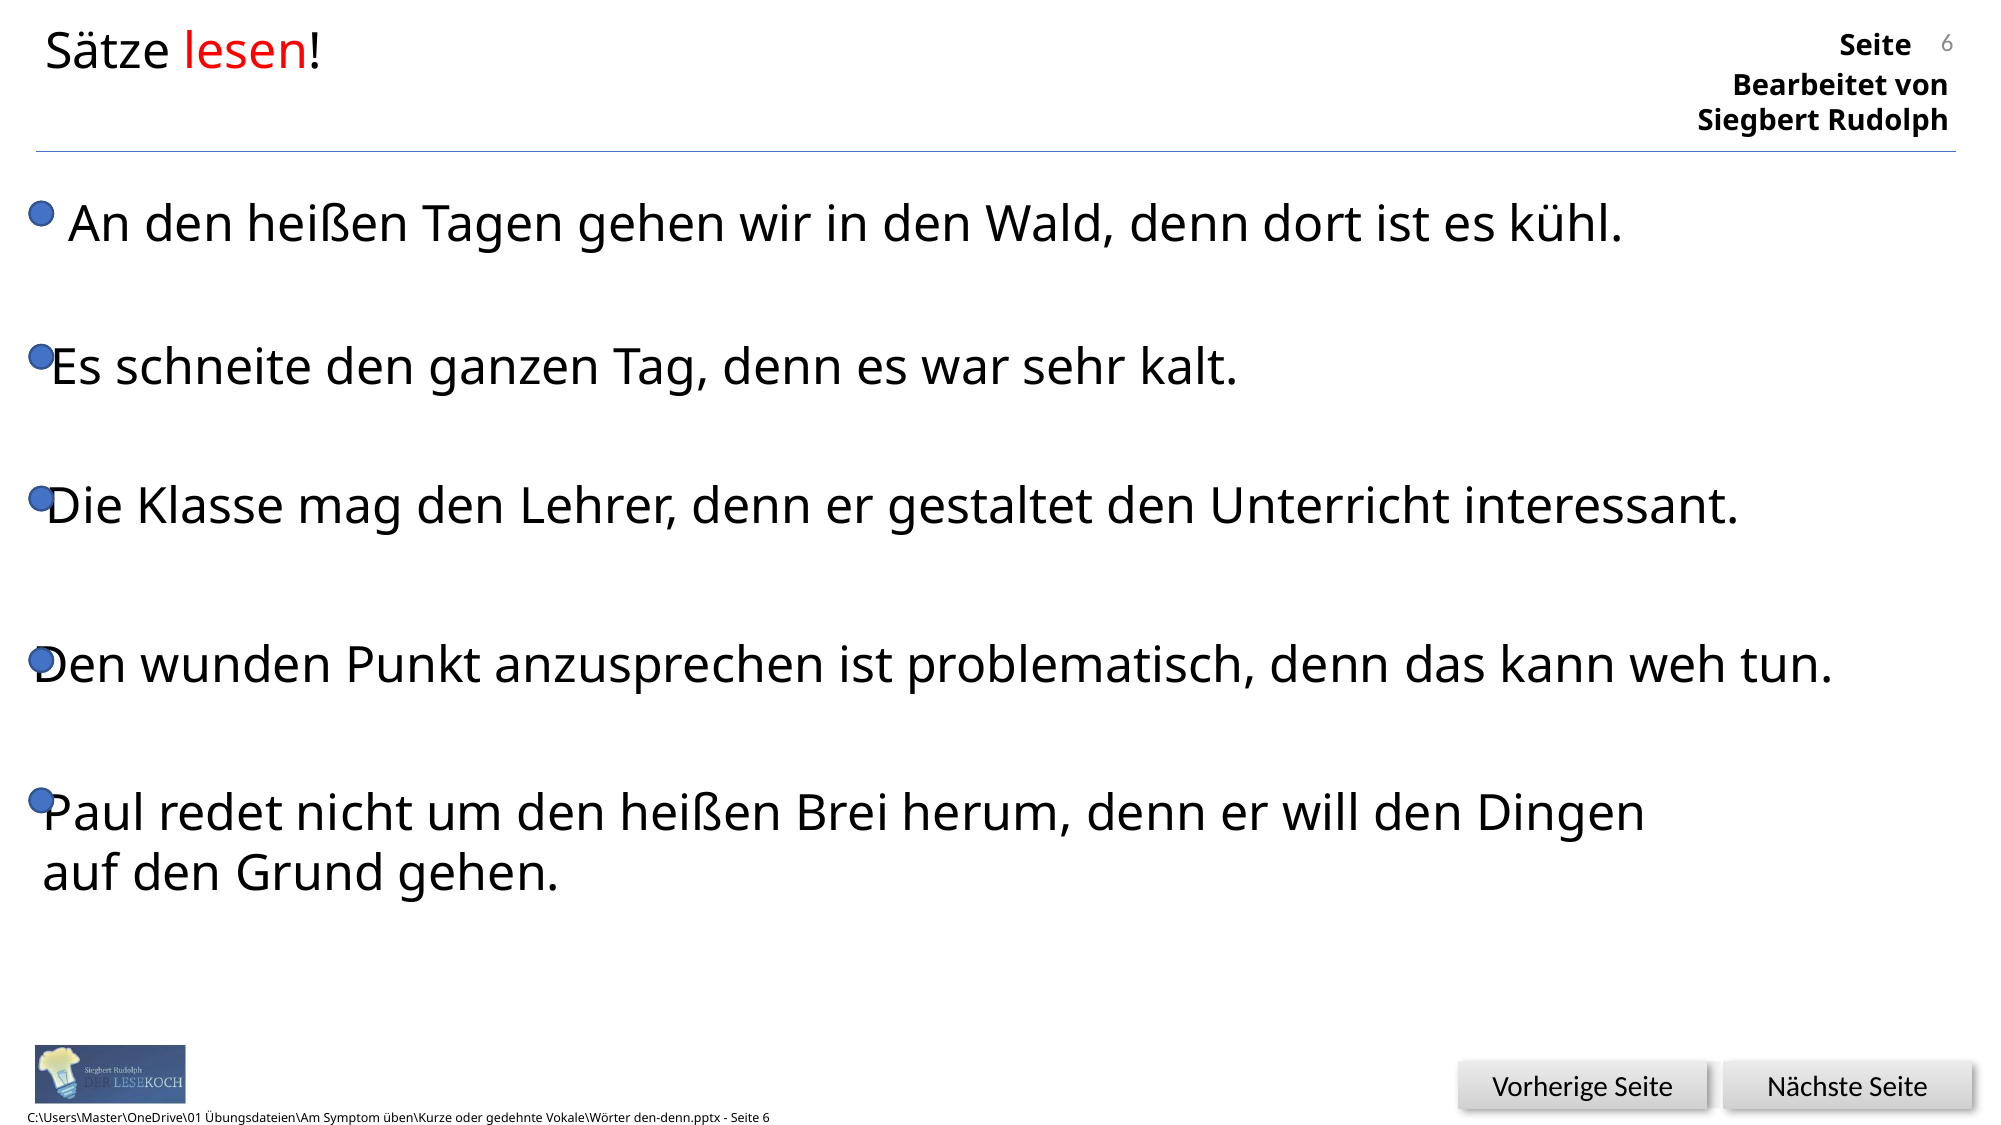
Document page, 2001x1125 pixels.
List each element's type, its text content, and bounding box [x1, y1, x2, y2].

text_box [28, 485, 55, 512]
text_box [28, 200, 55, 227]
text_box [28, 343, 55, 370]
text_box Paul redet nicht um den heißen Brei herum, denn er will den Dingen auf den Grund gehen. [27, 772, 1676, 908]
text_box Die Klasse mag den Lehrer, denn er gestaltet den Unterricht interessant. [30, 466, 1757, 542]
text_box An den heißen Tagen gehen wir in den Wald, denn dort ist es kühl. [53, 184, 1942, 260]
picture [34, 1044, 186, 1102]
text_box Sätze lesen! [30, 11, 337, 86]
text_box C:\Users\Master\OneDrive\01 Übungsdateien\Am Symptom üben\Kurze oder gedehnte Vokale\Wörter den-denn.pptx - Seite 6 [12, 1102, 785, 1125]
text_box Den wunden Punkt anzusprechen ist problematisch, denn das kann weh tun. [17, 625, 1864, 701]
text_box [28, 647, 55, 673]
text_box Es schneite den ganzen Tag, denn es war sehr kalt. [35, 326, 1255, 402]
text_box 6 [1886, 11, 1969, 72]
text_box [28, 787, 55, 814]
